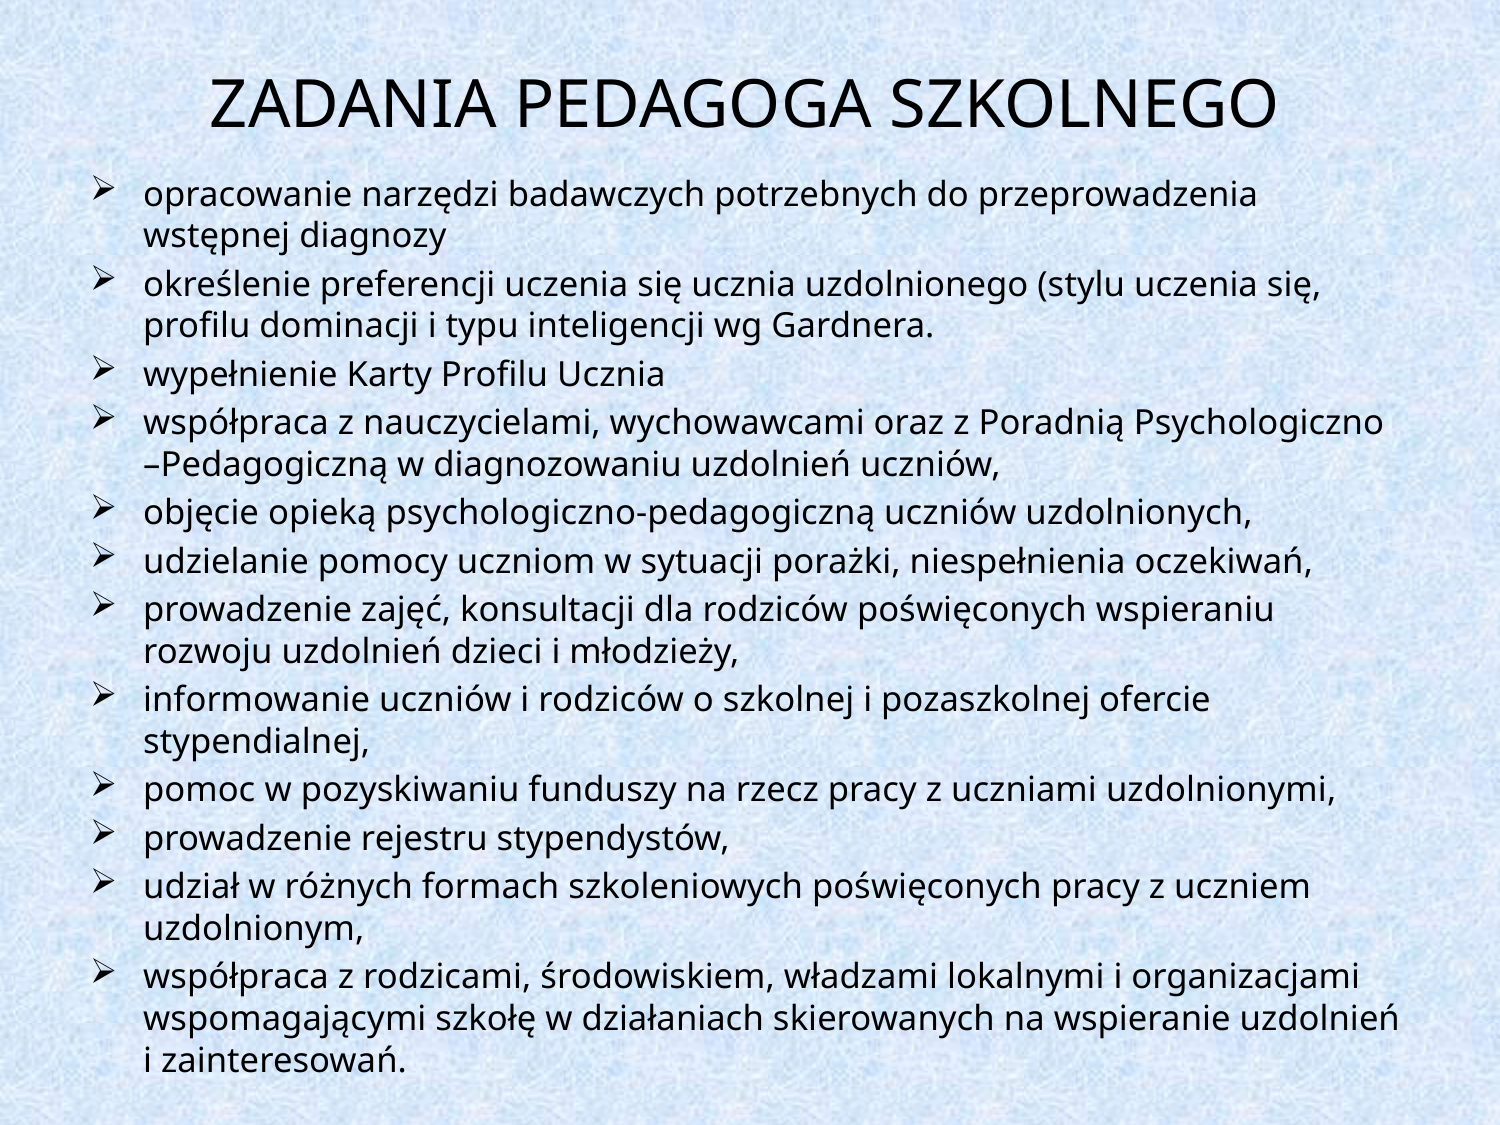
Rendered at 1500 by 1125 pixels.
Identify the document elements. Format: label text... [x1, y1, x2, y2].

picture [0, 0, 1500, 1125]
list opracowanie narzędzi badawczych potrzebnych do przeprowadzenia wstępnej diagnozy określenie preferencji uczenia się ucznia uzdolnionego (stylu uczenia się, profilu dominacji i typu inteligencji wg Gardnera. wypełnienie Karty Profilu Ucznia współpraca z nauczycielami, wychowawcami oraz z Poradnią Psychologiczno –Pedagogiczną w diagnozowaniu uzdolnień uczniów, objęcie opieką psychologiczno-pedagogiczną uczniów uzdolnionych, udzielanie pomocy uczniom w sytuacji porażki, niespełnienia oczekiwań, prowadzenie zajęć, konsultacji dla rodziców poświęconych wspieraniu rozwoju uzdolnień dzieci i młodzieży, informowanie uczniów i rodziców o szkolnej i pozaszkolnej ofercie stypendialnej, pomoc w pozyskiwaniu funduszy na rzecz pracy z uczniami uzdolnionymi, prowadzenie rejestru stypendystów, udział w różnych formach szkoleniowych poświęconych pracy z uczniem uzdolnionym, współpraca z rodzicami, środowiskiem, władzami lokalnymi i organizacjami wspomagającymi szkołę w działaniach skierowanych na wspieranie uzdolnień i zainteresowań. [75, 164, 1425, 1102]
title ZADANIA PEDAGOGA SZKOLNEGO [70, 23, 1421, 178]
